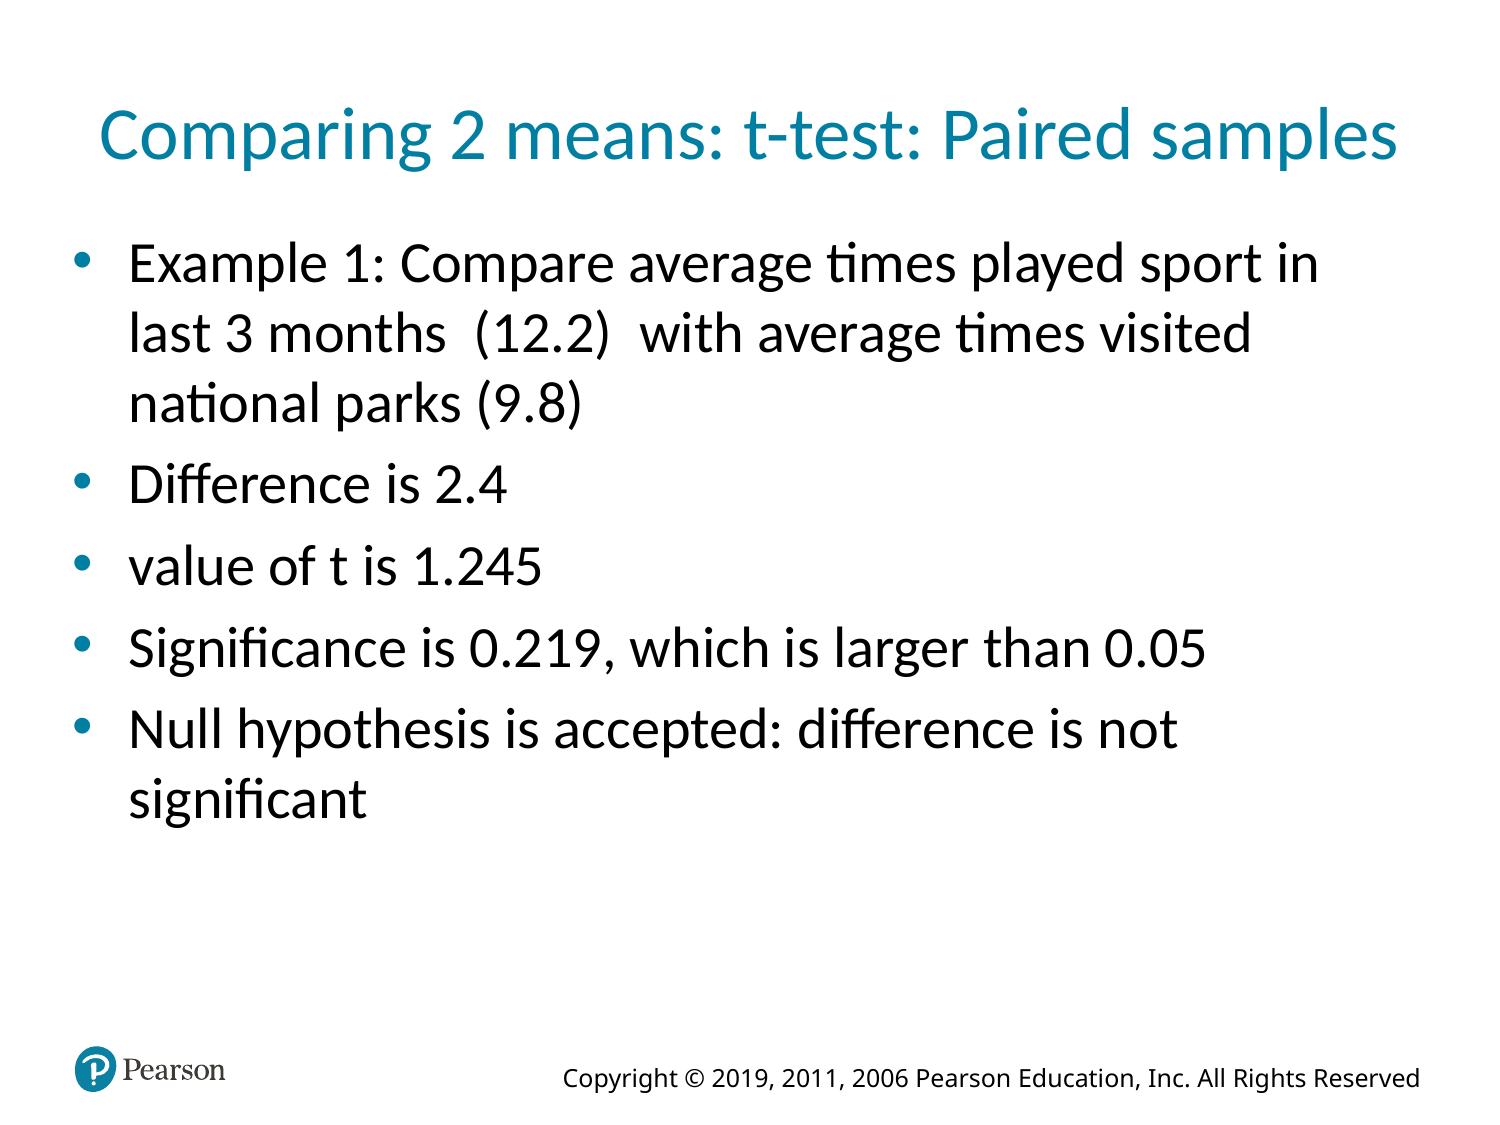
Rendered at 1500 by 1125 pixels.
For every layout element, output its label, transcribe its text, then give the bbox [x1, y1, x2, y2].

list Example 1: Compare average times played sport in last 3 months (12.2) with average times visited national parks (9.8) Difference is 2.4 value of t is 1.245 Significance is 0.219, which is larger than 0.05 Null hypothesis is accepted: difference is not significant [57, 216, 1408, 960]
title Comparing 2 means: t-test: Paired samples [35, 59, 1465, 200]
